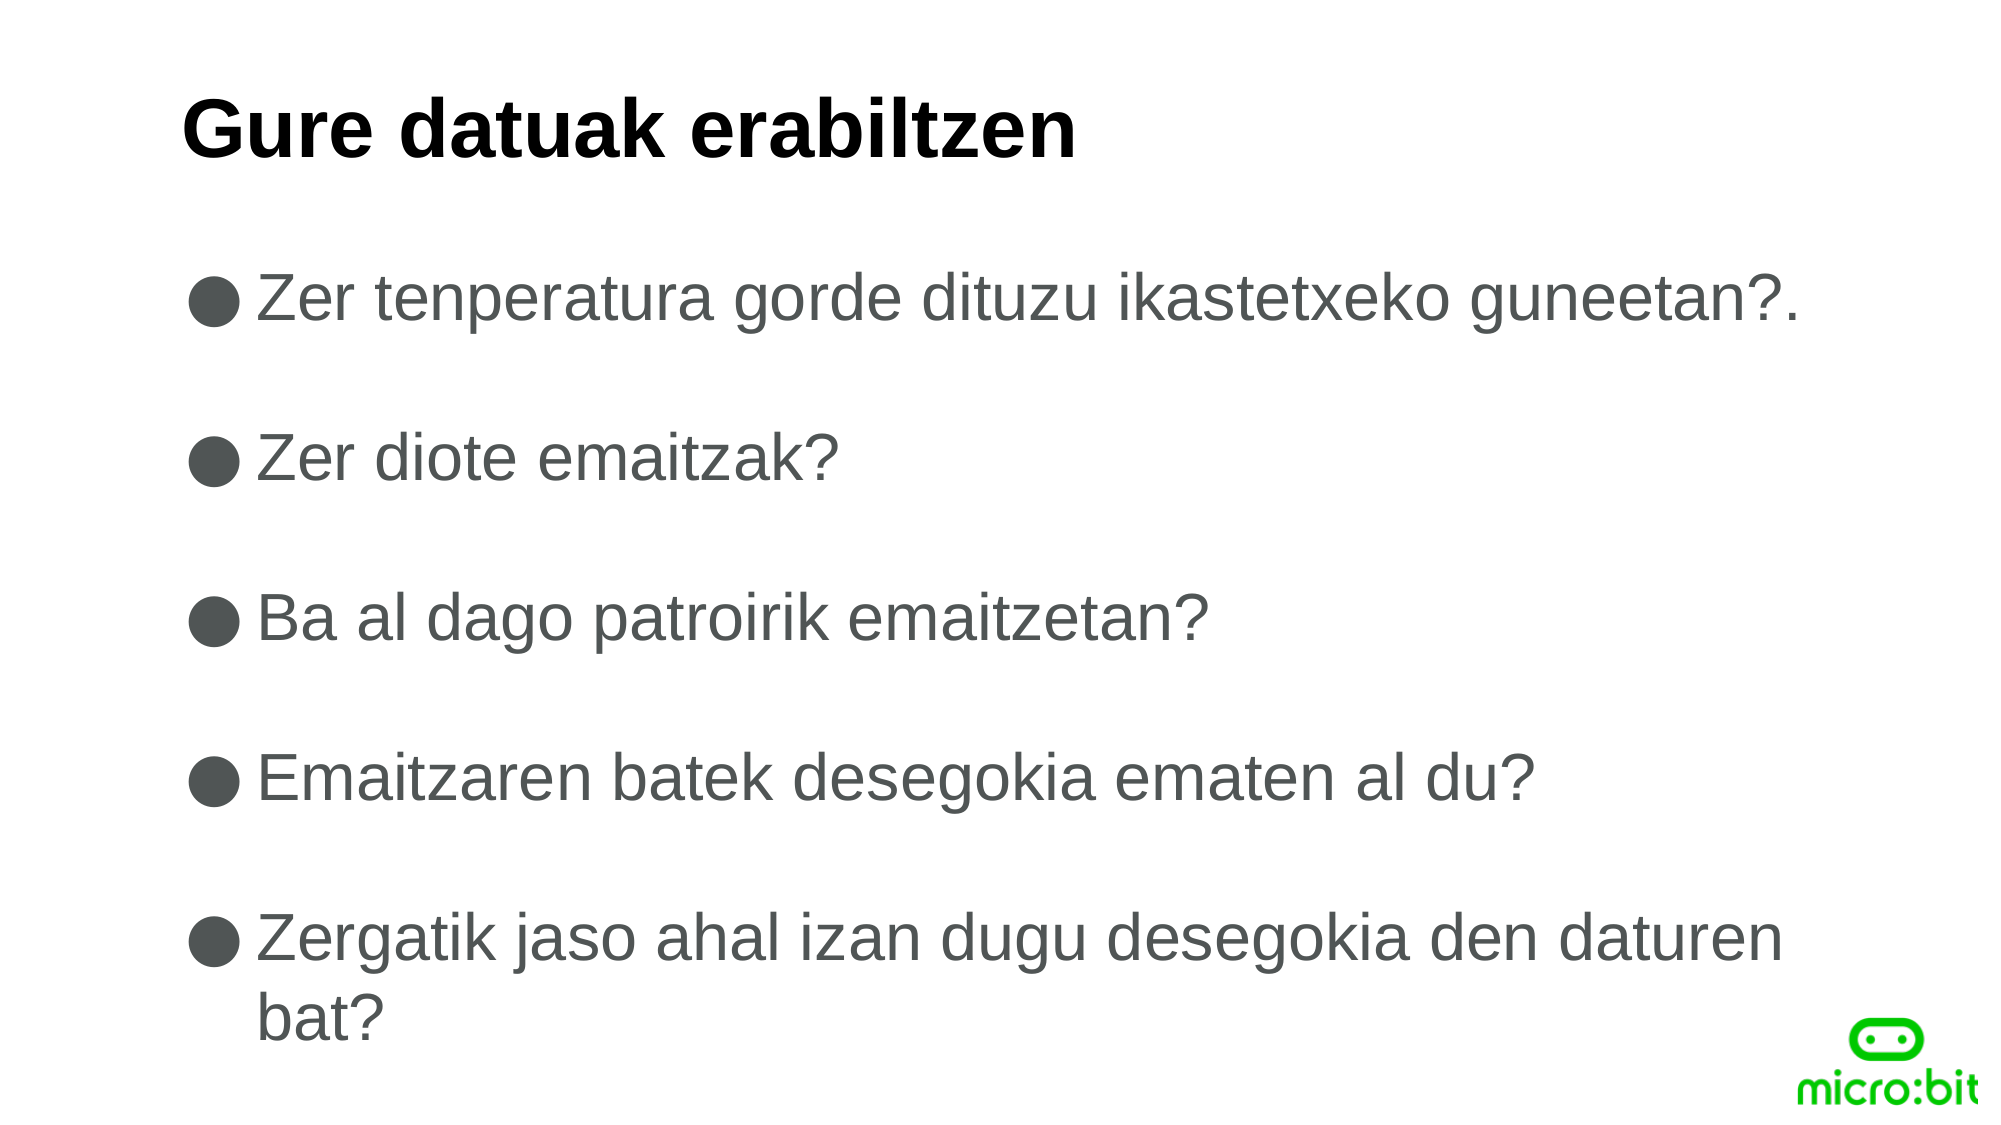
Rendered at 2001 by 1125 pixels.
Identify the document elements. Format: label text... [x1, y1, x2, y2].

text_box Gure datuak erabiltzen Zer tenperatura gorde dituzu ikastetxeko guneetan?. Zer diote emaitzak? Ba al dago patroirik emaitzetan? Emaitzaren batek desegokia ematen al du? Zergatik jaso ahal izan dugu desegokia den daturen bat? [166, 60, 1918, 884]
picture [1797, 1017, 1978, 1106]
